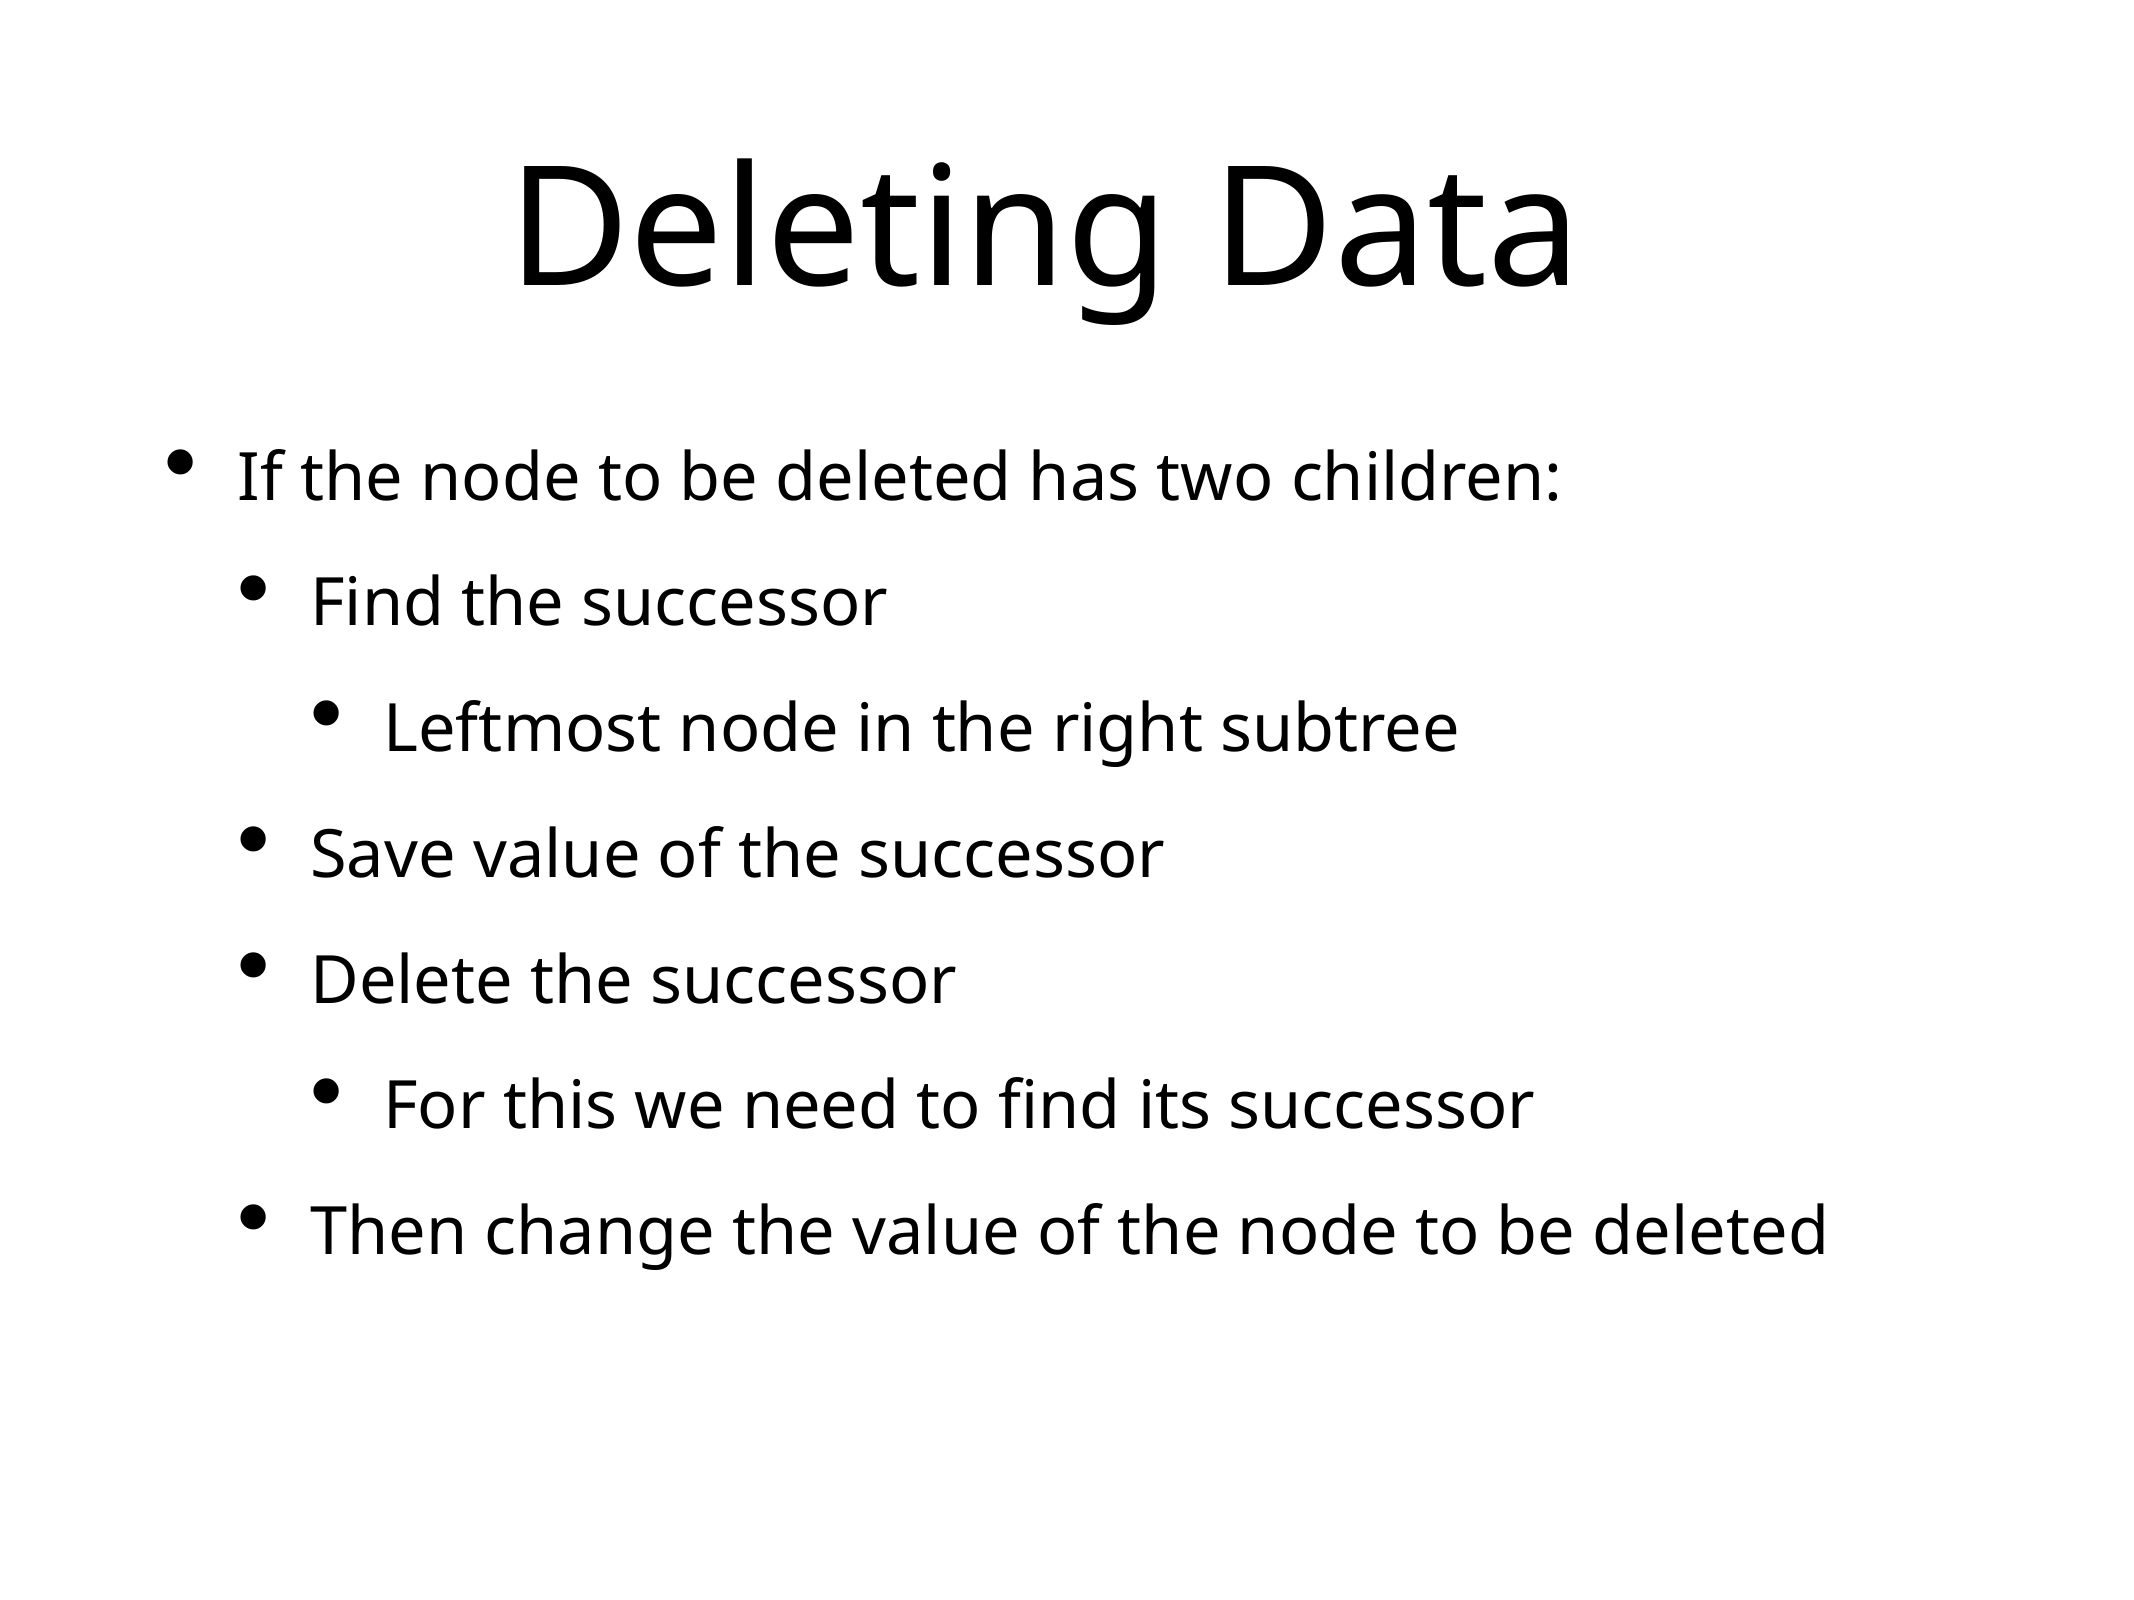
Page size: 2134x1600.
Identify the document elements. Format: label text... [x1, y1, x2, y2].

list If the node to be deleted has two children: Find the successor Leftmost node in the right subtree Save value of the successor Delete the successor For this we need to find its successor Then change the value of the node to be deleted [155, 424, 1978, 1457]
title Deleting Data [155, 41, 1978, 397]
